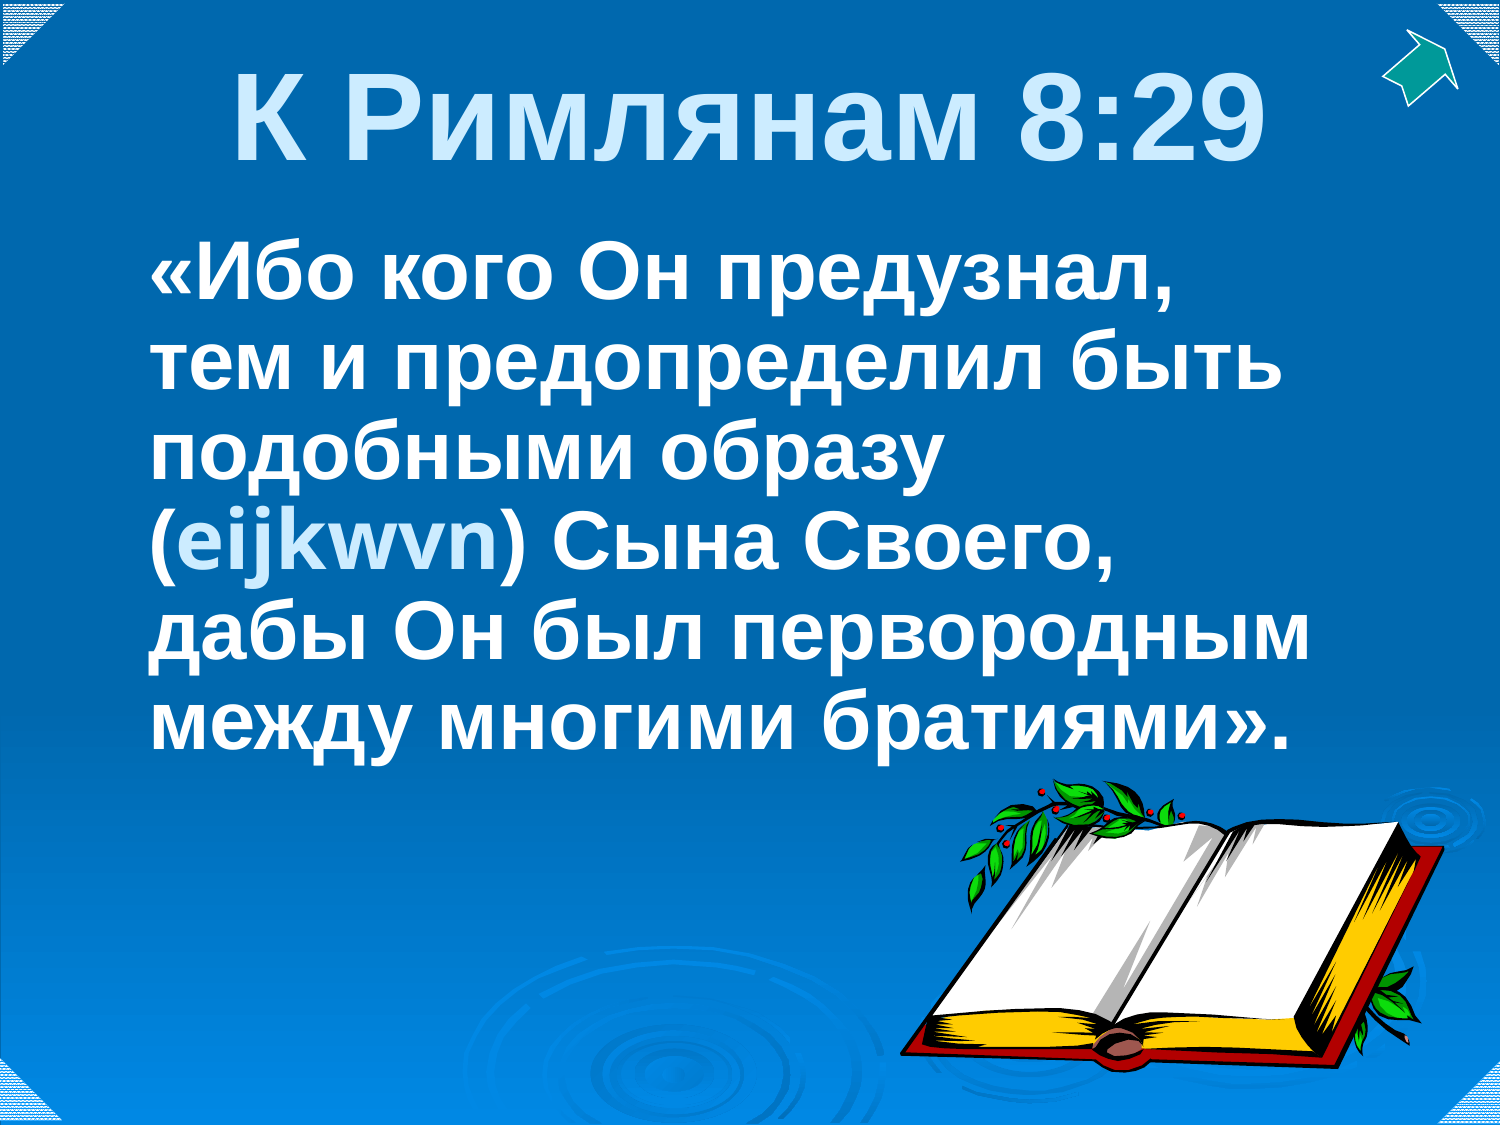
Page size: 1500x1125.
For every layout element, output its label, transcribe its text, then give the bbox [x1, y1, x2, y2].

text_box [1436, 2, 1499, 66]
text_box [0, 1058, 63, 1121]
list «Ибо кого Он предузнал, тем и предопределил быть подобными образу (eijkwvn) Сына Своего, дабы Он был первородным между многими братиями». [76, 220, 1352, 895]
text_box [2, 2, 66, 66]
text_box [1382, 29, 1458, 107]
picture [899, 774, 1449, 1077]
title К Римлянам 8:29 [0, 31, 1500, 219]
text_box [1437, 1061, 1500, 1124]
